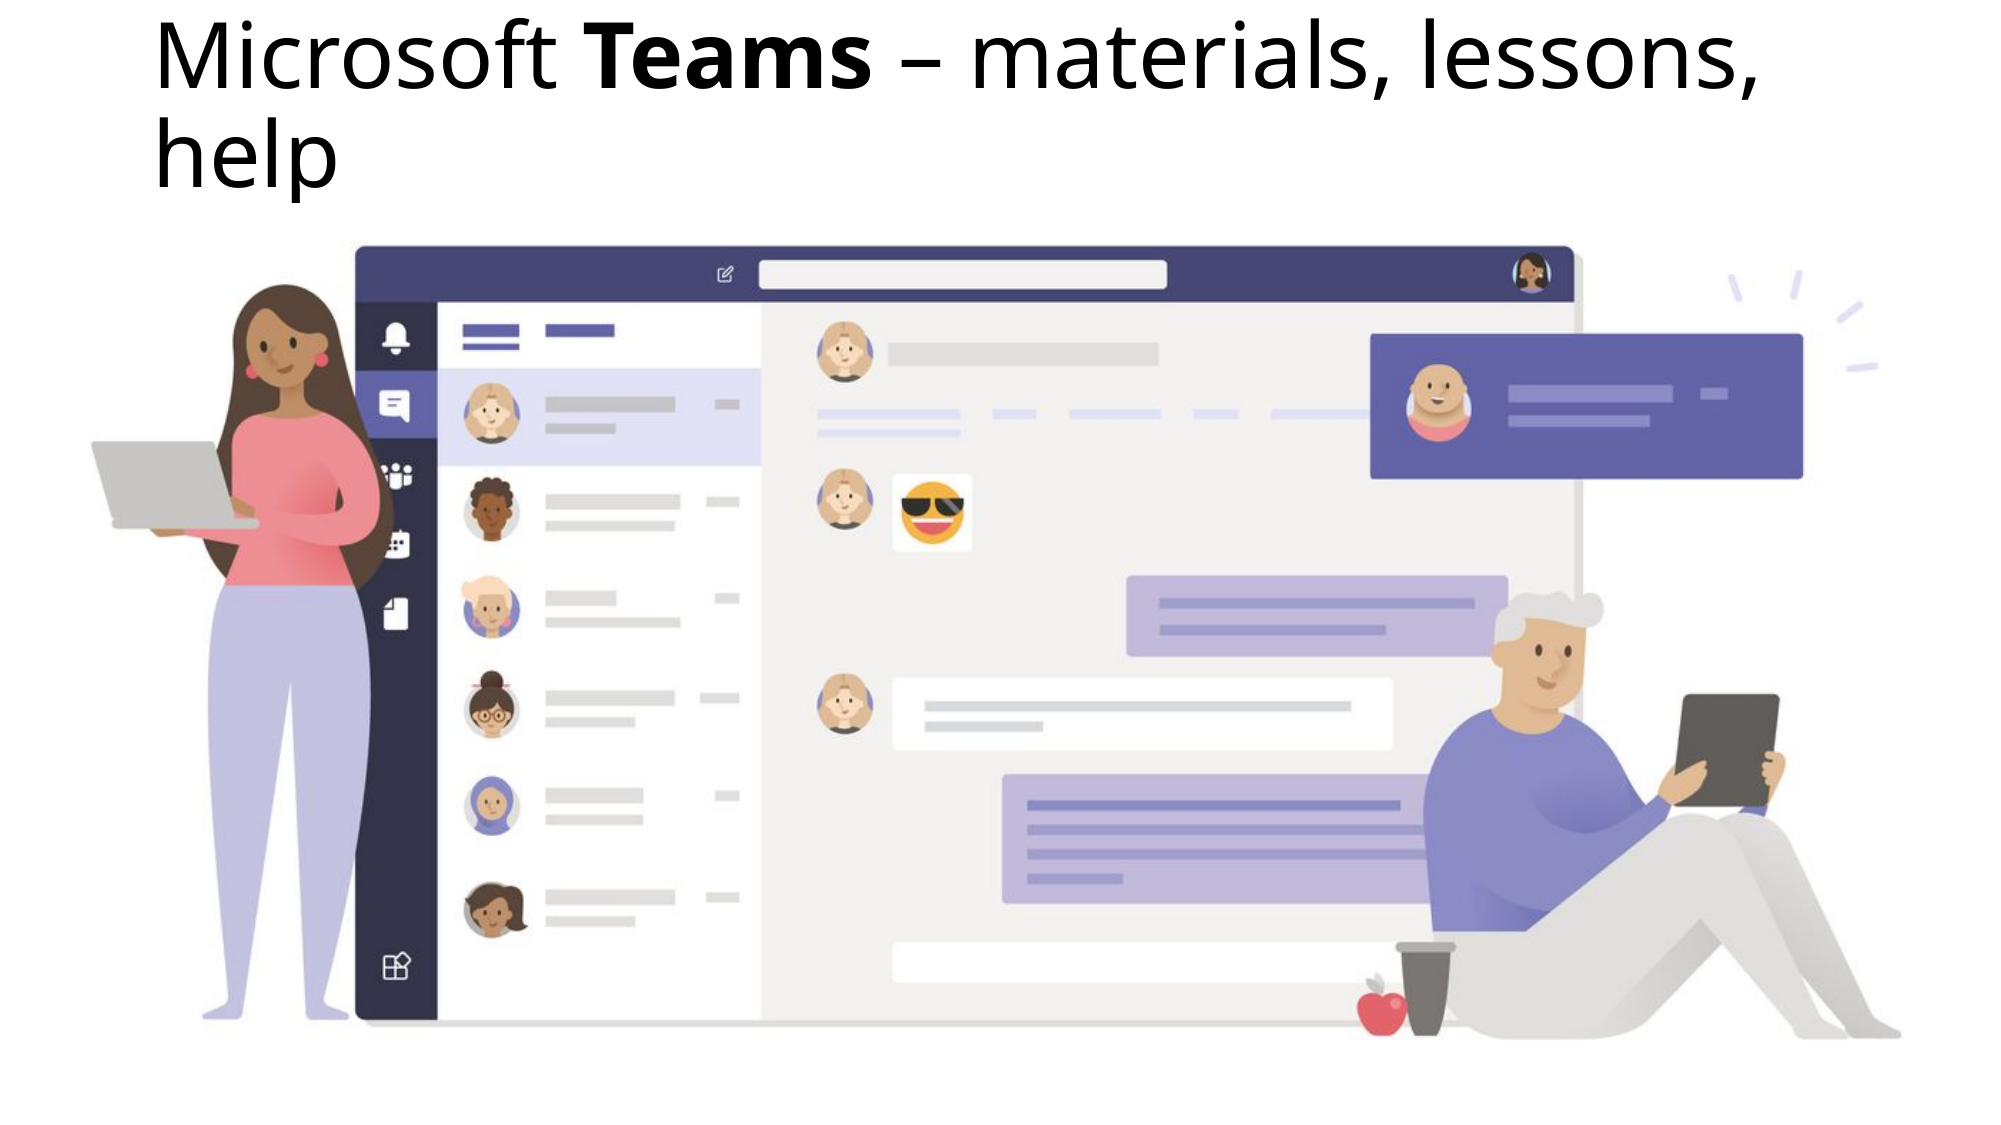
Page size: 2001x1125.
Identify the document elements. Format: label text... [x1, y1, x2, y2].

title Microsoft Teams – materials, lessons, help [137, 0, 1863, 203]
picture [64, 203, 1935, 1050]
